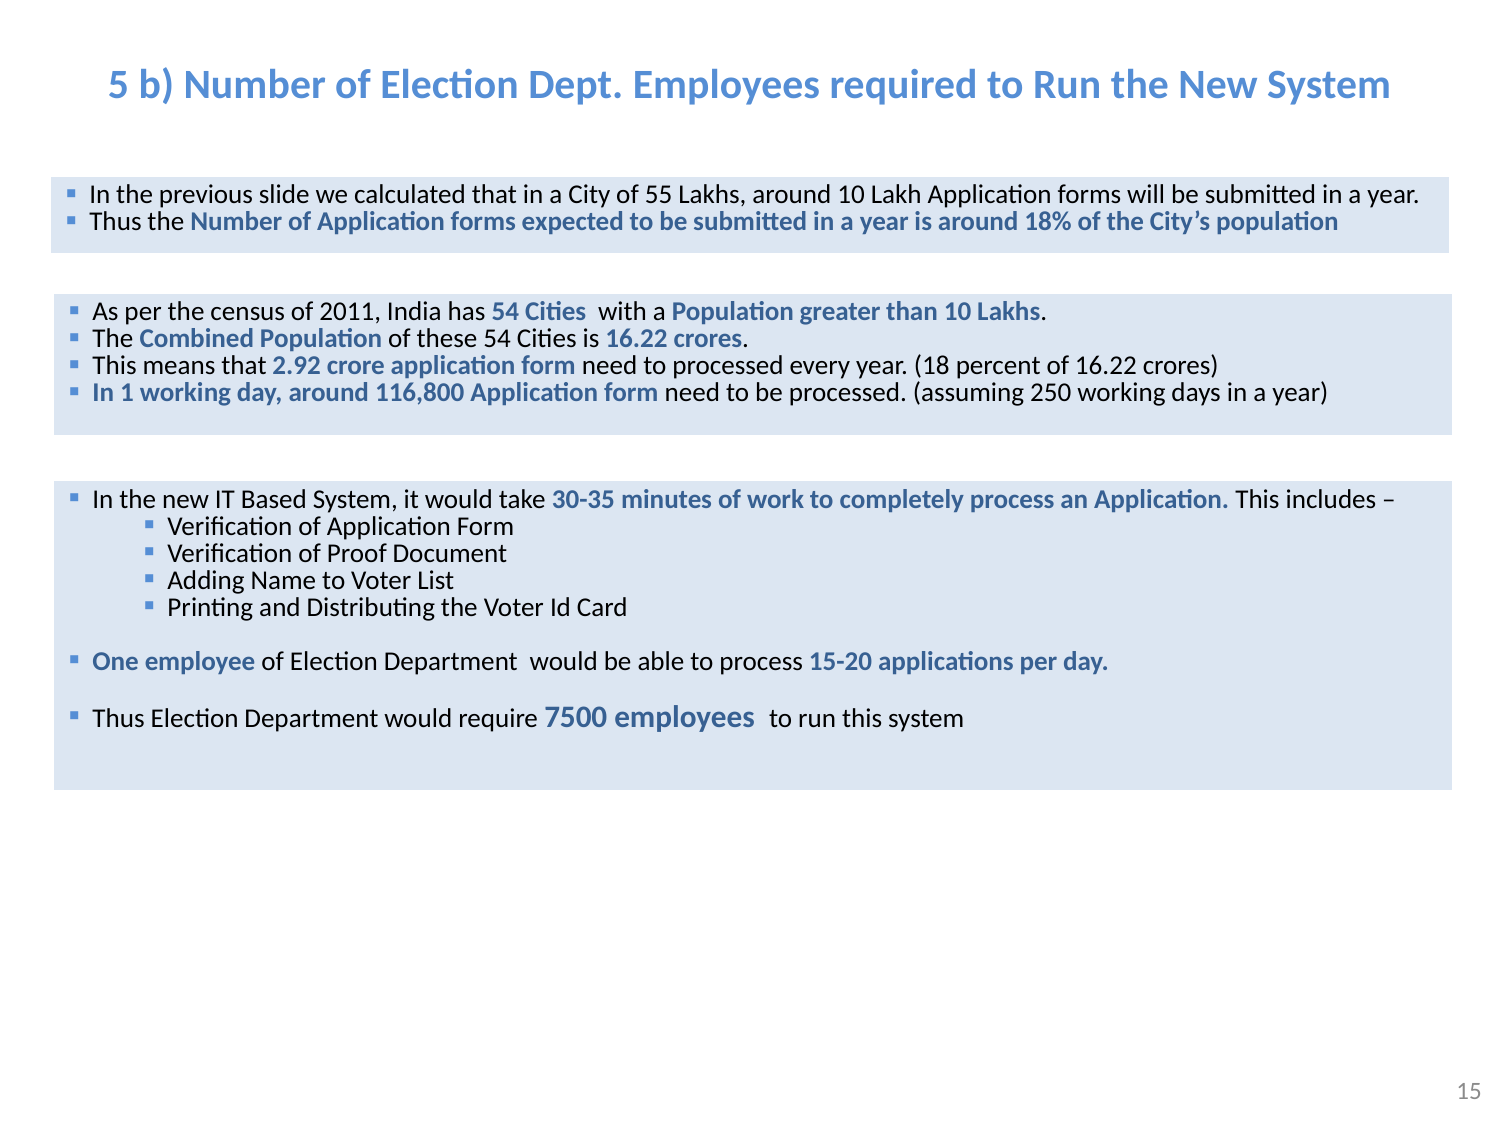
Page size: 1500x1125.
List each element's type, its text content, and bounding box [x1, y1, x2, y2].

text_box 5 b) Number of Election Dept. Employees required to Run the New System [37, 49, 1463, 114]
table_header In the new IT Based System, it would take 30-35 minutes of work to completely process an Application. This includes – Verification of Application Form Verification of Proof Document Adding Name to Voter List Printing and Distributing the Voter Id Card One employee of Election Department would be able to process 15-20 applications per day. Thus Election Department would require 7500 employees to run this system [54, 481, 1452, 790]
table_header In the previous slide we calculated that in a City of 55 Lakhs, around 10 Lakh Application forms will be submitted in a year. Thus the Number of Application forms expected to be submitted in a year is around 18% of the City’s population [51, 177, 1449, 253]
text_box 15 [1441, 1054, 1500, 1125]
table_header As per the census of 2011, India has 54 Cities with a Population greater than 10 Lakhs. The Combined Population of these 54 Cities is 16.22 crores. This means that 2.92 crore application form need to processed every year. (18 percent of 16.22 crores) In 1 working day, around 116,800 Application form need to be processed. (assuming 250 working days in a year) [54, 294, 1452, 435]
